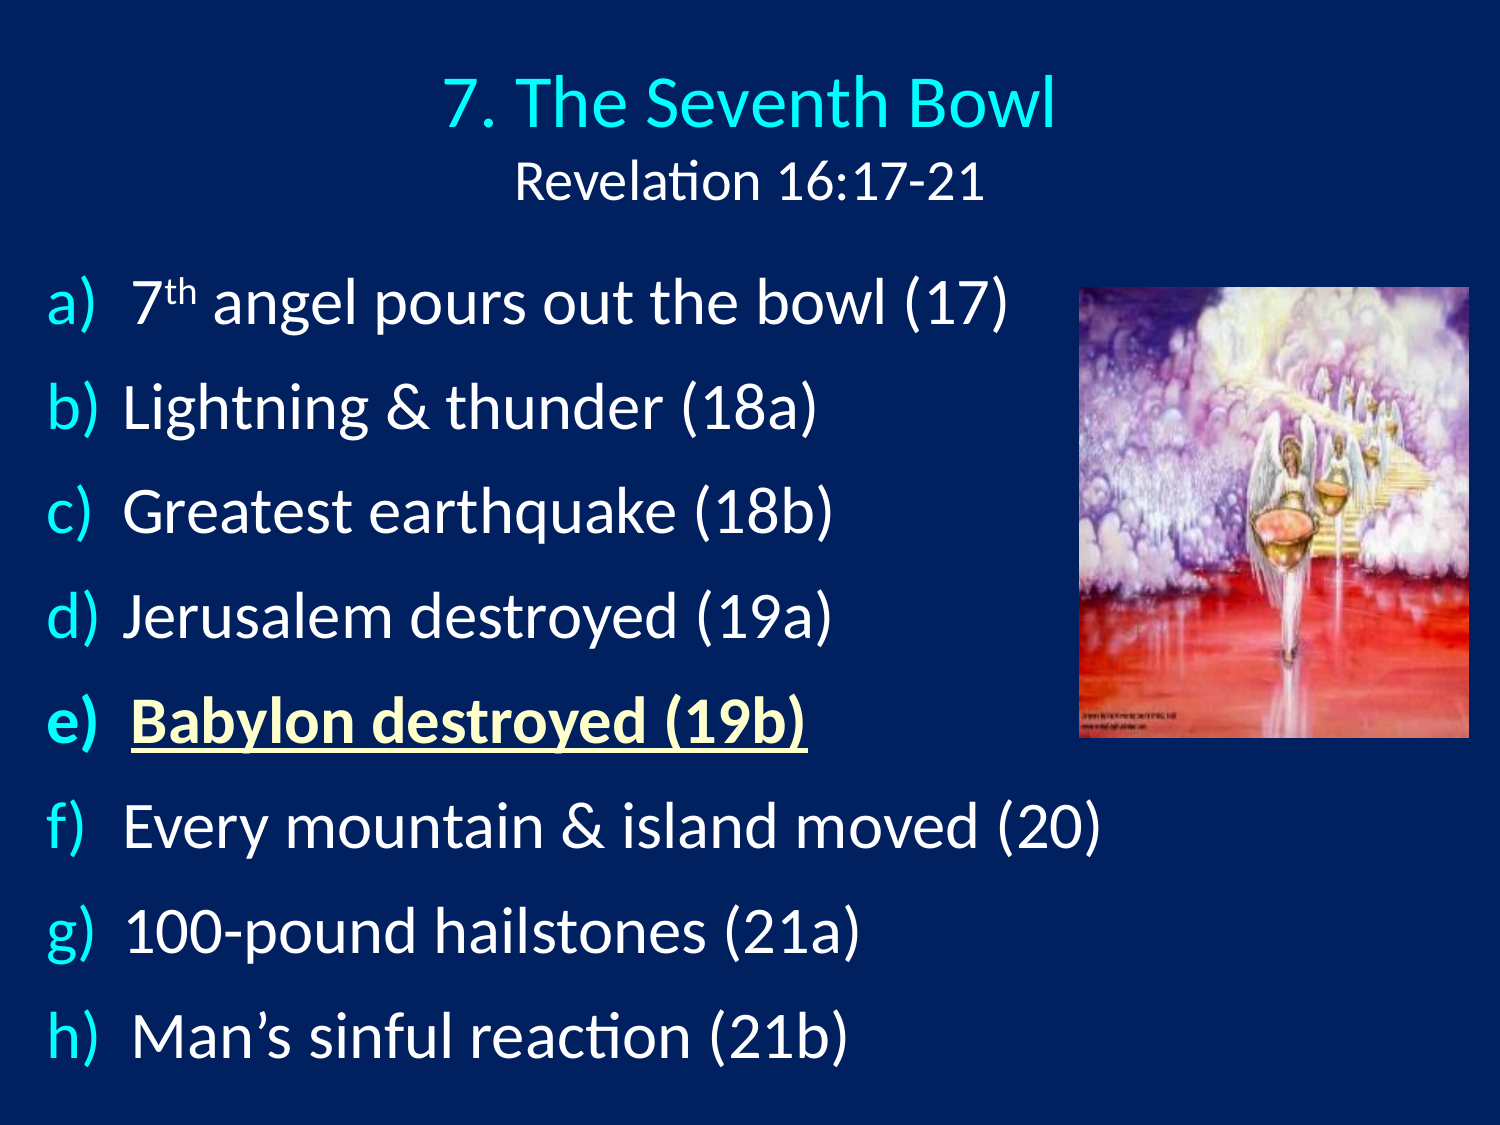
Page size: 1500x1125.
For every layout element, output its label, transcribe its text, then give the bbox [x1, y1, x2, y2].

picture [1079, 287, 1469, 738]
list 7th angel pours out the bowl (17) Lightning & thunder (18a) Greatest earthquake (18b) Jerusalem destroyed (19a) Babylon destroyed (19b) Every mountain & island moved (20) 100-pound hailstones (21a) Man’s sinful reaction (21b) [30, 249, 1201, 1051]
title 7. The Seventh Bowl Revelation 16:17-21 [278, 45, 1222, 225]
